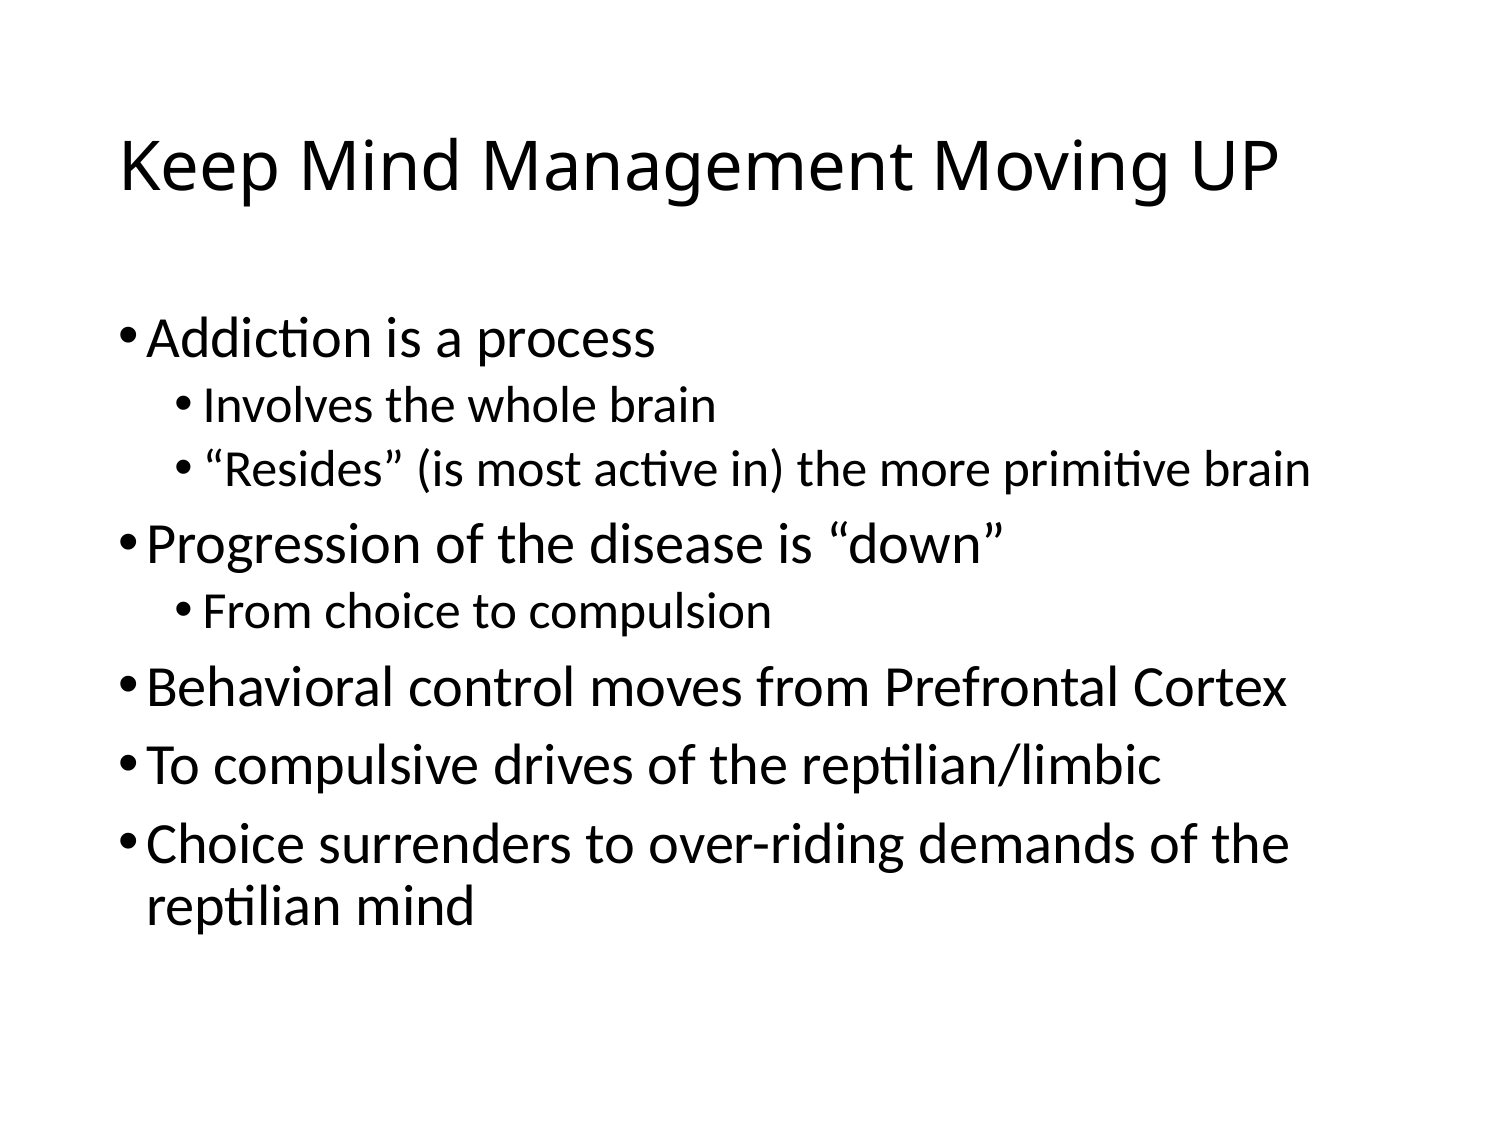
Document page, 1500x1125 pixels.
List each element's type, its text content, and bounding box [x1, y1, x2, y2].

title Keep Mind Management Moving UP [103, 59, 1397, 278]
list Addiction is a process Involves the whole brain “Resides” (is most active in) the more primitive brain Progression of the disease is “down” From choice to compulsion Behavioral control moves from Prefrontal Cortex To compulsive drives of the reptilian/limbic Choice surrenders to over-riding demands of the reptilian mind [103, 299, 1397, 1014]
